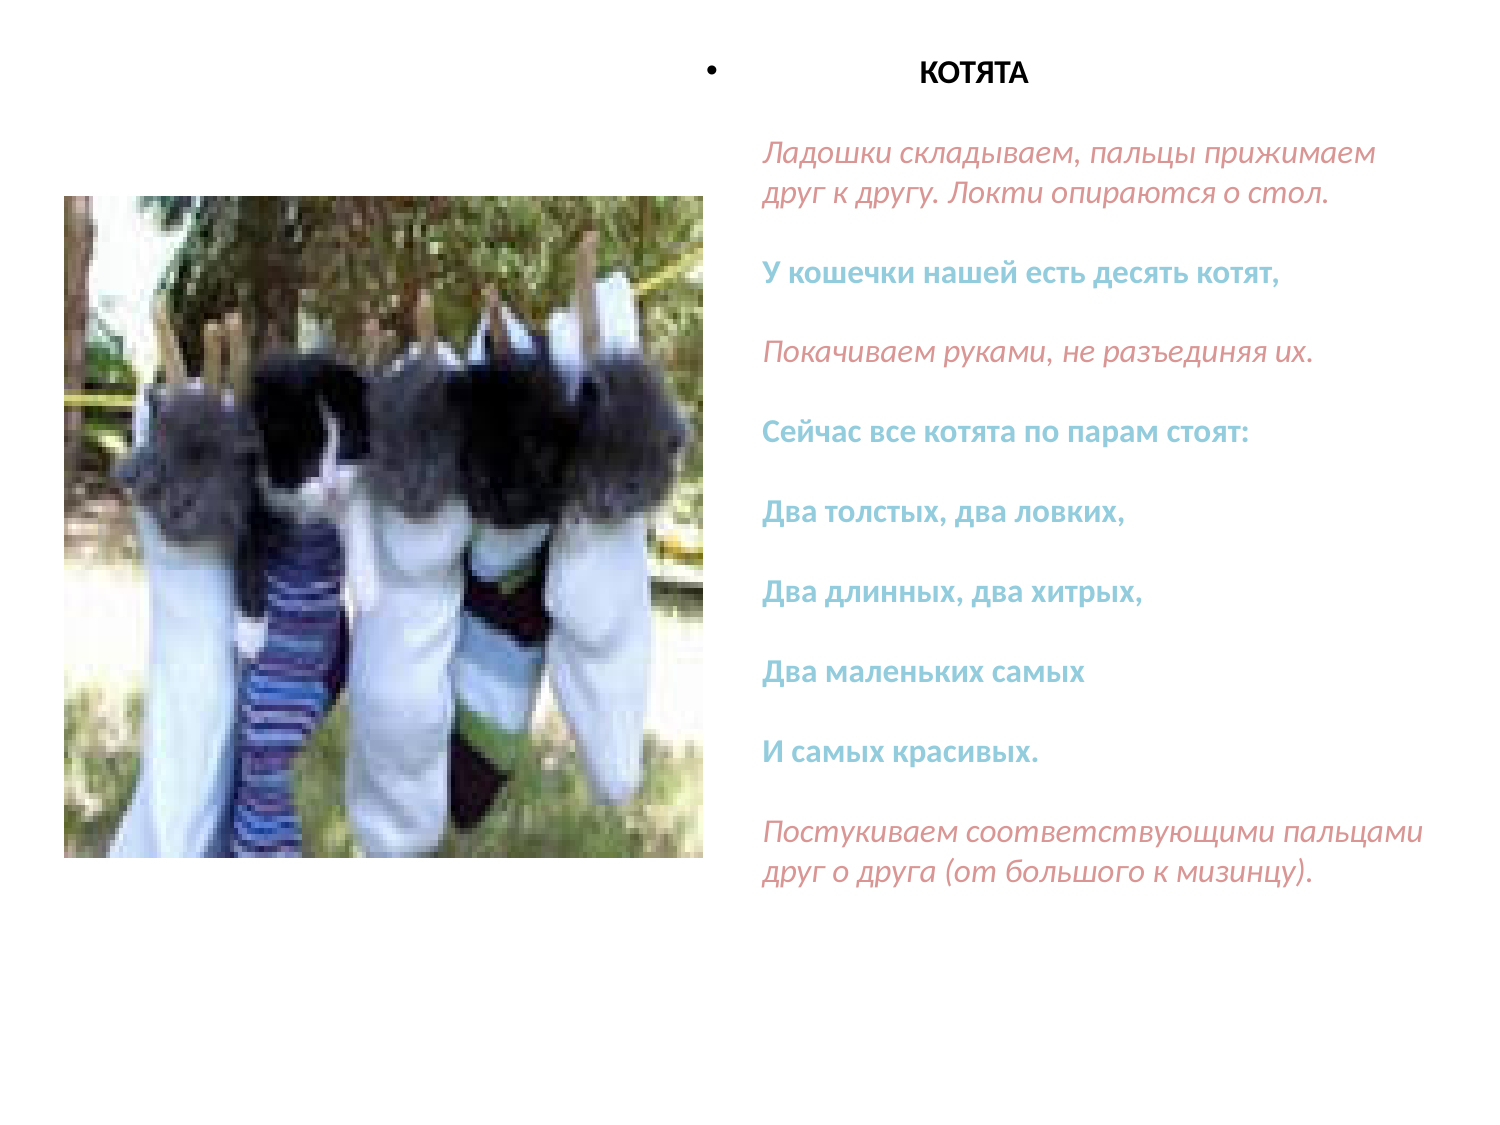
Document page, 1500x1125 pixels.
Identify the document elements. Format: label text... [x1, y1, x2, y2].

list КОТЯТА Ладошки складываем, пальцы прижимаем друг к другу. Локти опираются о стол. У кошечки нашей есть десять котят, Покачиваем руками, не разъединяя их. Сейчас все котята по парам стоят: Два толстых, два ловких, Два длинных, два хитрых, Два маленьких самых И самых красивых. Постукиваем соответствующими пальцами друг о друга (от большого к мизинцу). [690, 42, 1461, 994]
picture [64, 196, 703, 858]
